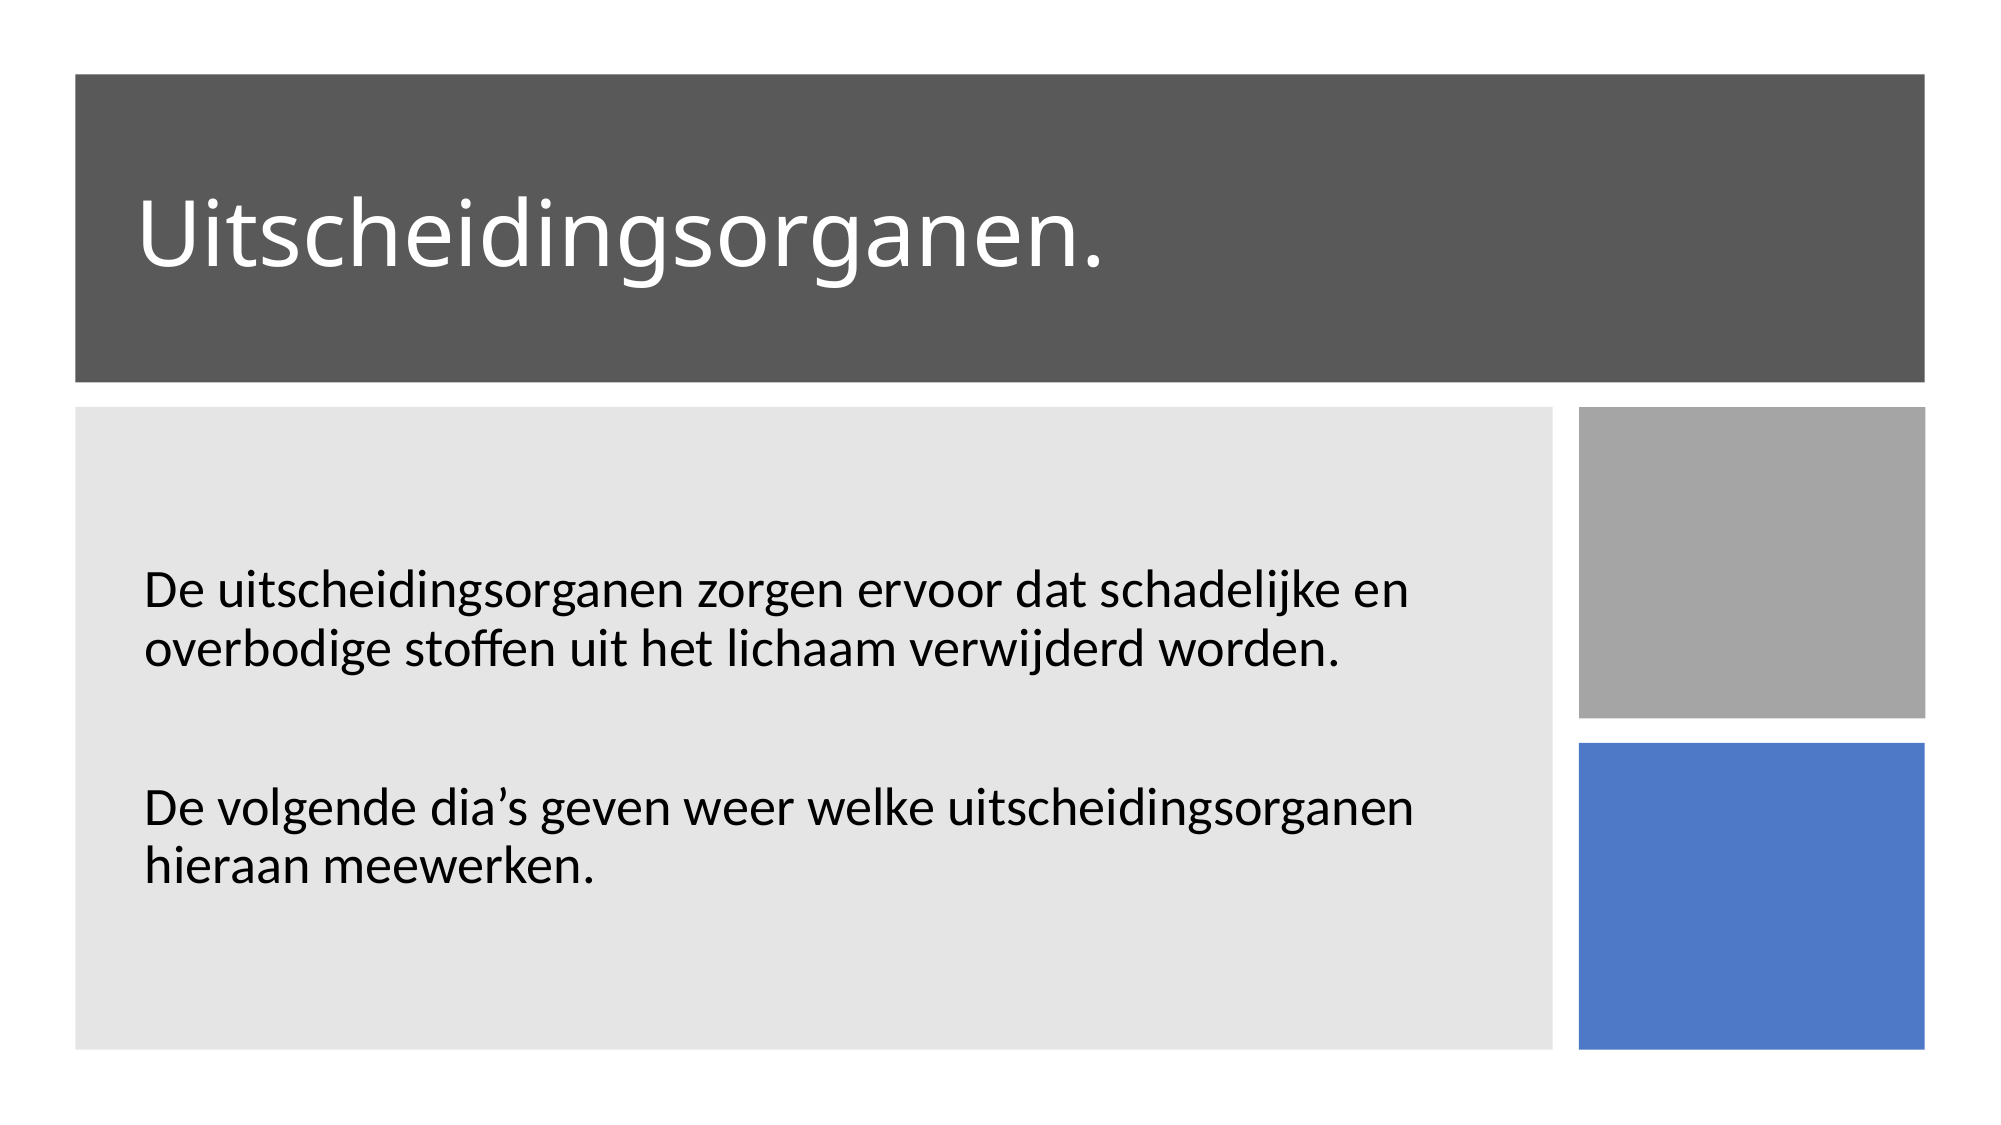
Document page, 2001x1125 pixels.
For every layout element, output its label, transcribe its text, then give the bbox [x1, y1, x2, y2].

text_box [1578, 742, 1926, 1051]
title Uitscheidingsorganen. [120, 120, 1870, 354]
list De uitscheidingsorganen zorgen ervoor dat schadelijke en overbodige stoffen uit het lichaam verwijderd worden. De volgende dia’s geven weer welke uitscheidingsorganen hieraan meewerken. [129, 457, 1503, 999]
text_box [74, 406, 1554, 1051]
text_box [74, 73, 1926, 383]
text_box [1578, 406, 1926, 719]
